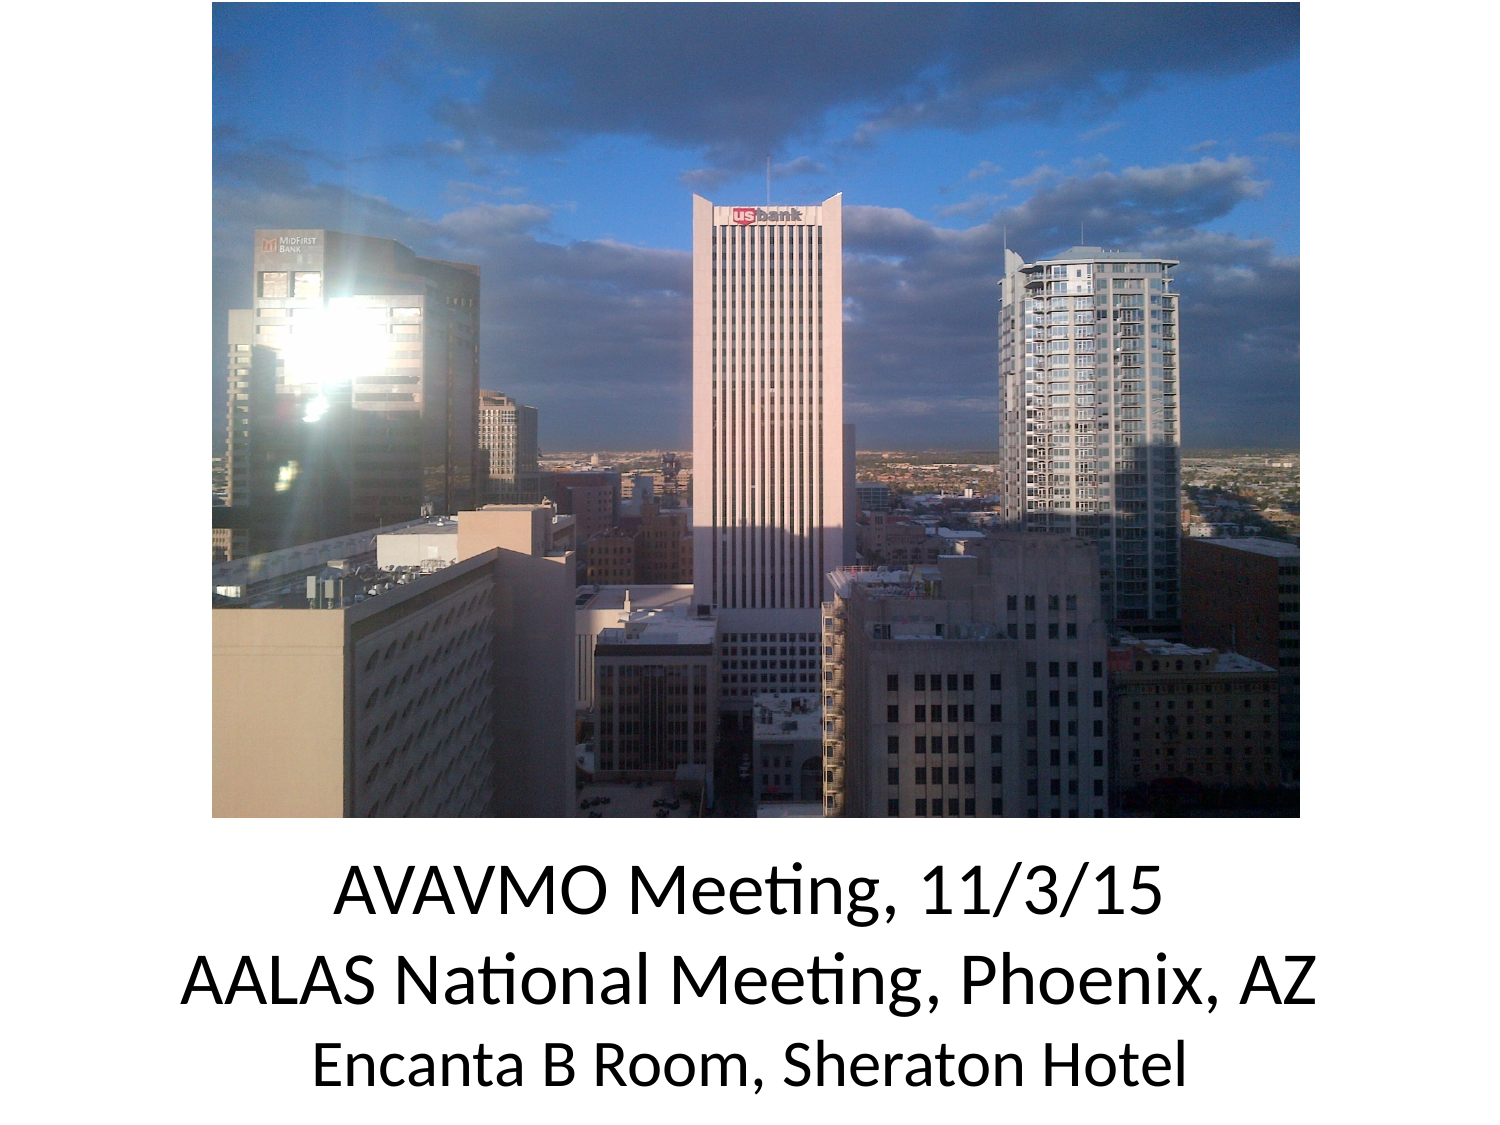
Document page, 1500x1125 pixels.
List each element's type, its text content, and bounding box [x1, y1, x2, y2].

title AVAVMO Meeting, 11/3/15 AALAS National Meeting, Phoenix, AZ [150, 771, 1350, 1088]
subtitle Encanta B Room, Sheraton Hotel [225, 1012, 1275, 1125]
picture [212, 2, 1301, 819]
